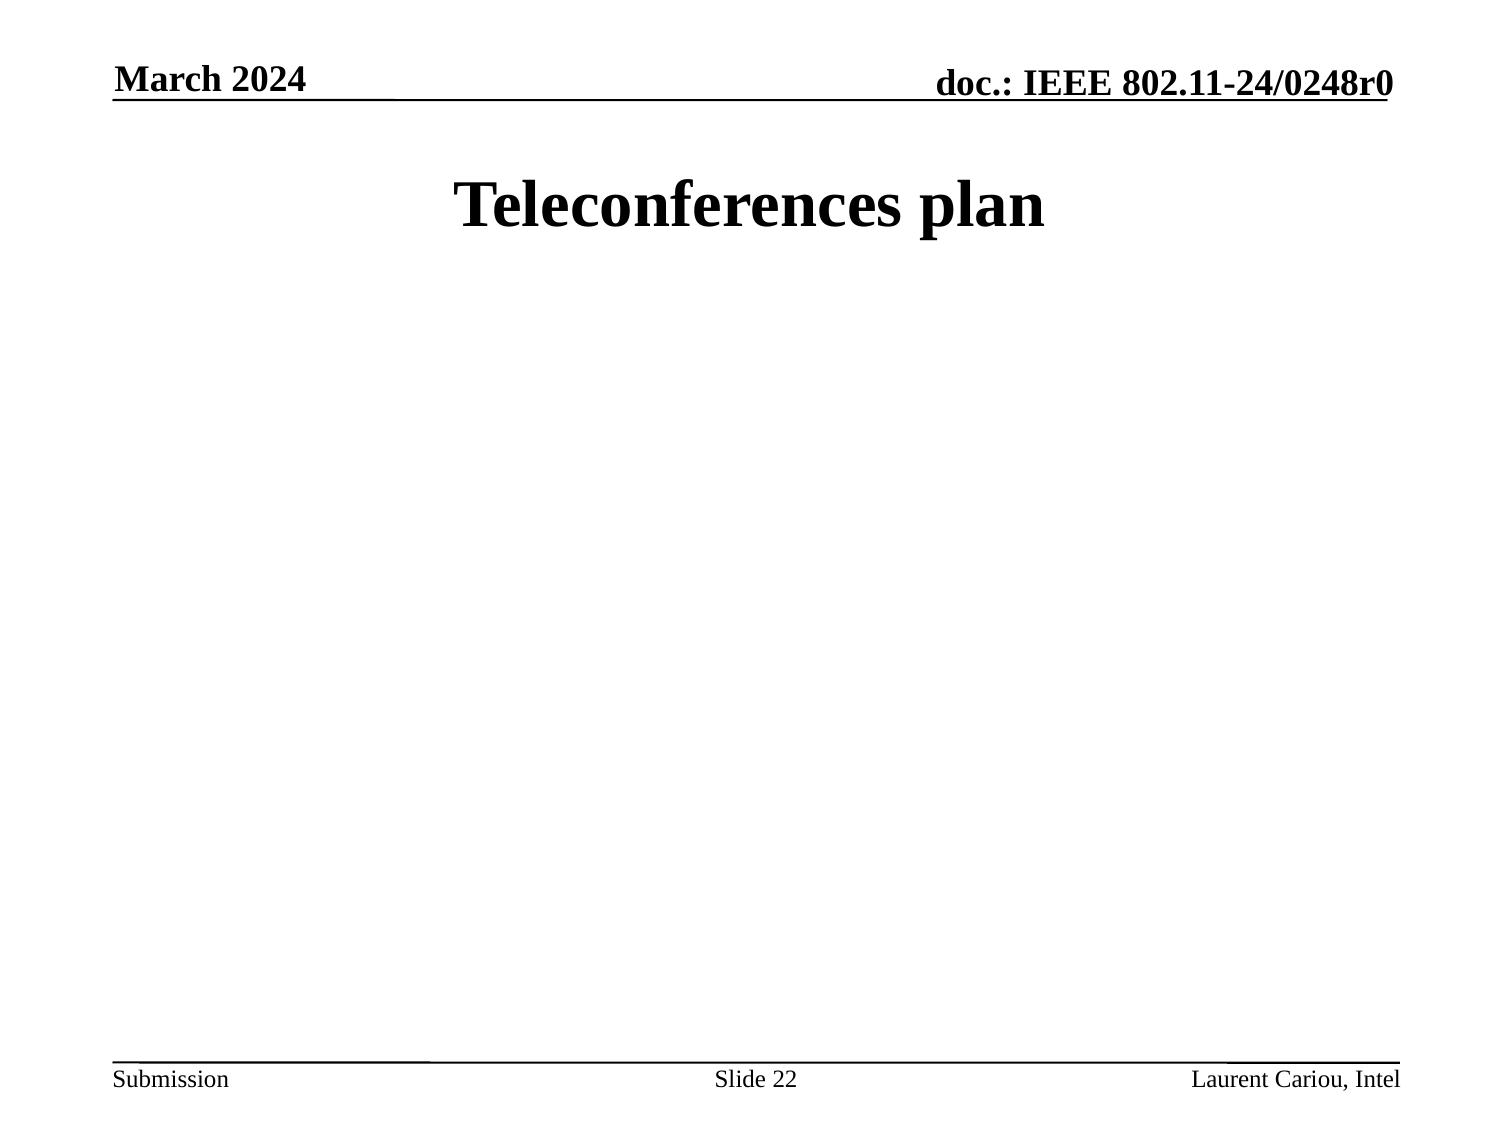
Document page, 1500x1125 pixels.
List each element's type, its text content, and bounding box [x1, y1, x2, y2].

title Teleconferences plan [112, 112, 1388, 288]
slide_number Slide 22 [712, 1061, 800, 1123]
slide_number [114, 54, 423, 100]
footer Laurent Cariou, Intel [878, 1061, 1402, 1093]
